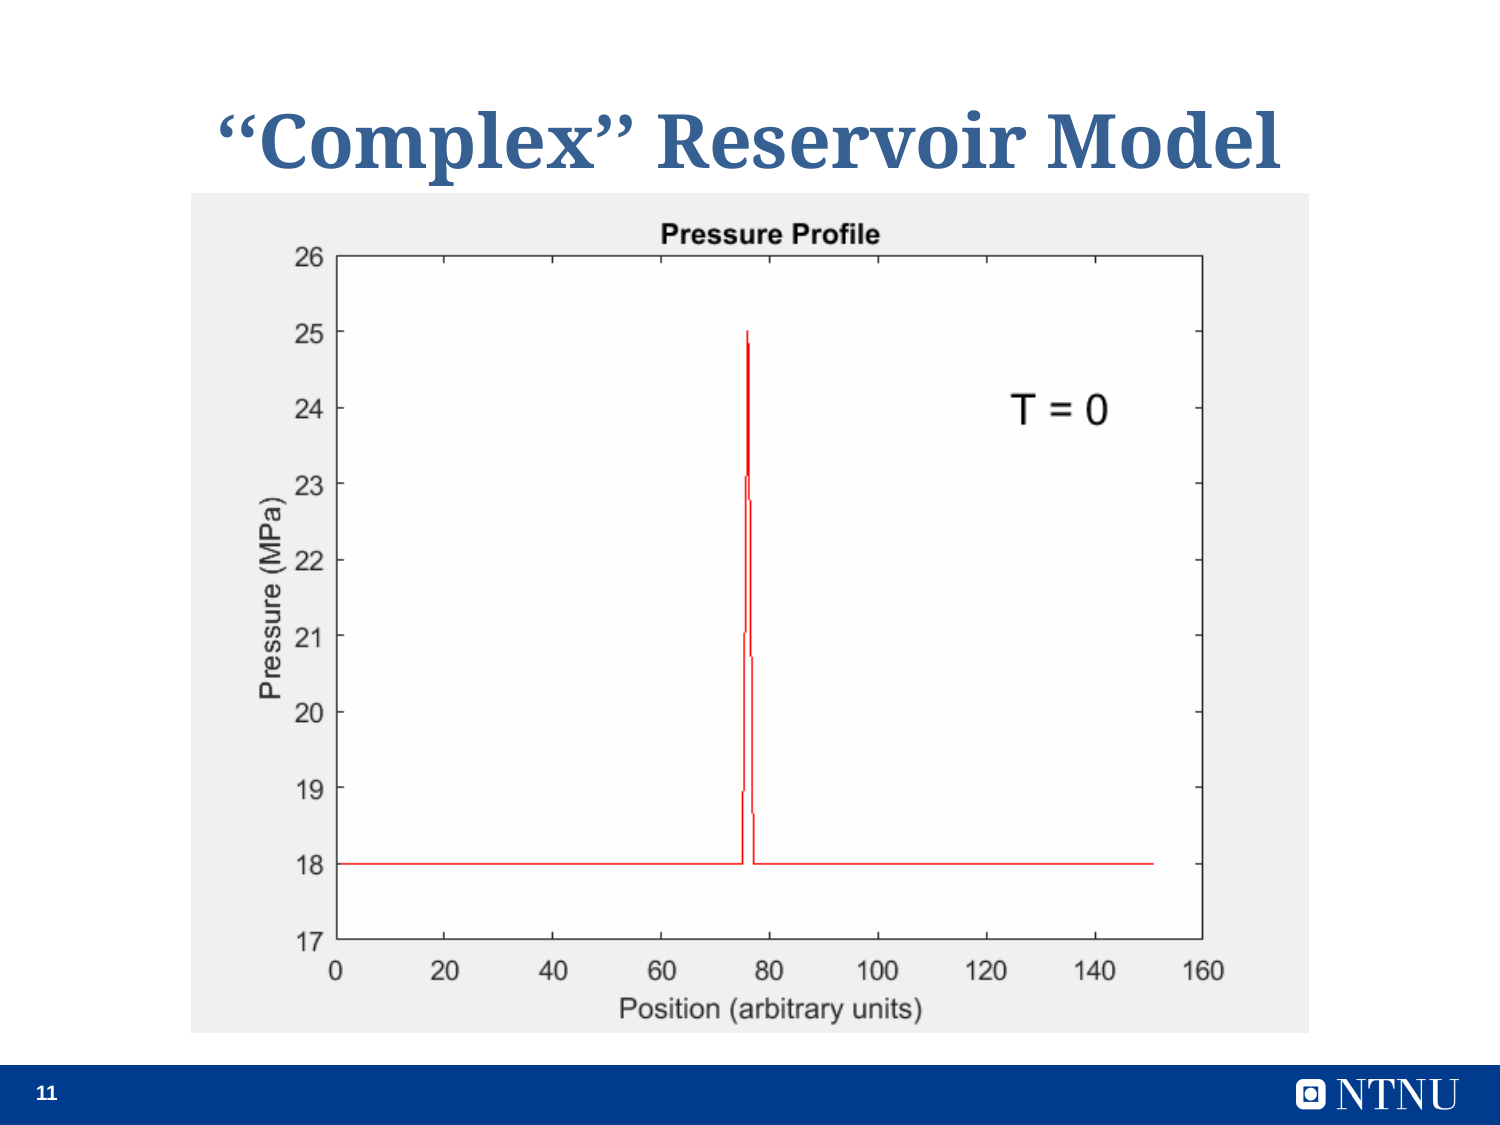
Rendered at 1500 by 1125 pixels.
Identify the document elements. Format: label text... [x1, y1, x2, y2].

picture [190, 193, 1310, 1033]
picture [0, 1065, 1500, 1125]
title ‘‘Complex’’ Reservoir Model [75, 45, 1425, 233]
